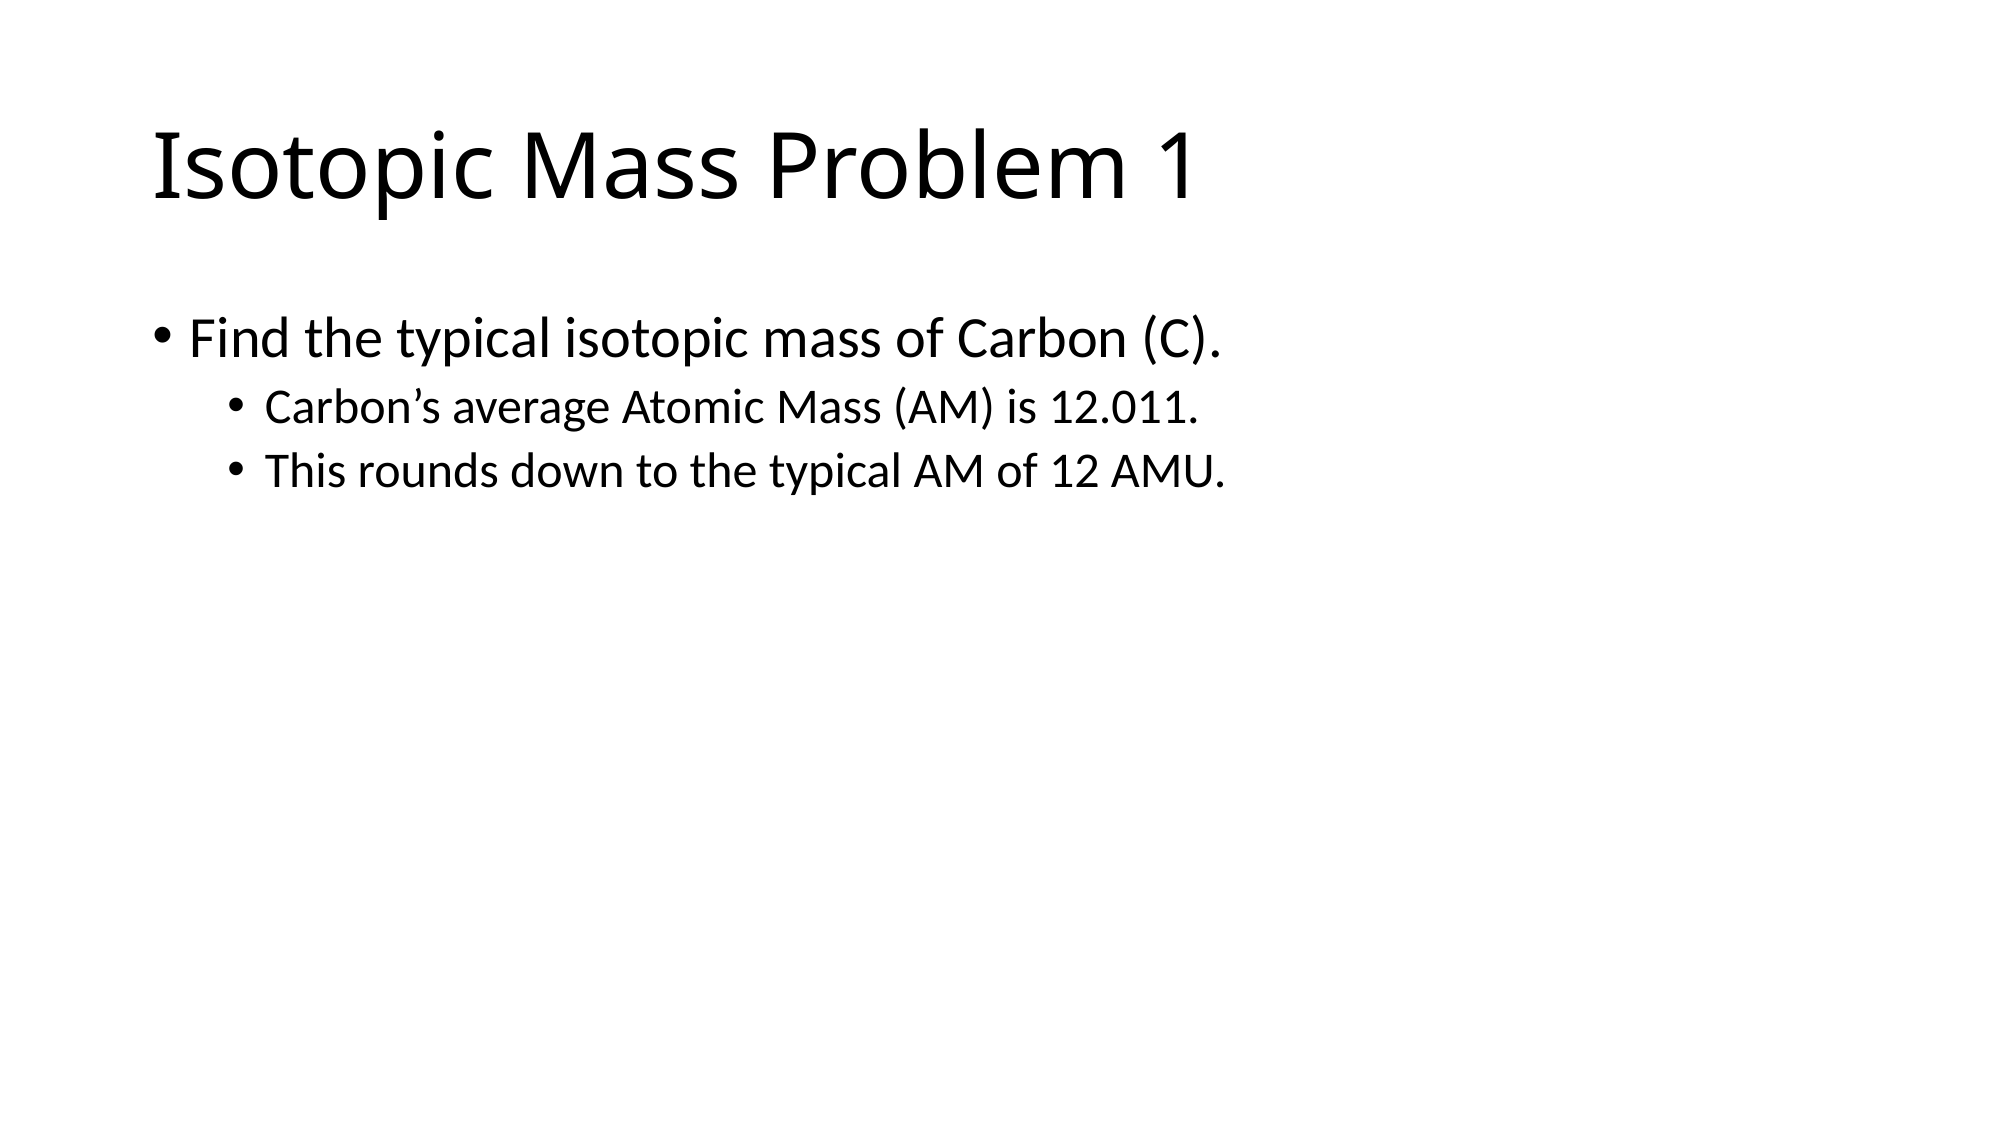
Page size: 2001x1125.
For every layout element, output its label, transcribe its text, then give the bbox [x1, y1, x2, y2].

title Isotopic Mass Problem 1 [137, 59, 1863, 278]
list Find the typical isotopic mass of Carbon (C). Carbon’s average Atomic Mass (AM) is 12.011. This rounds down to the typical AM of 12 AMU. [137, 299, 1863, 1014]
